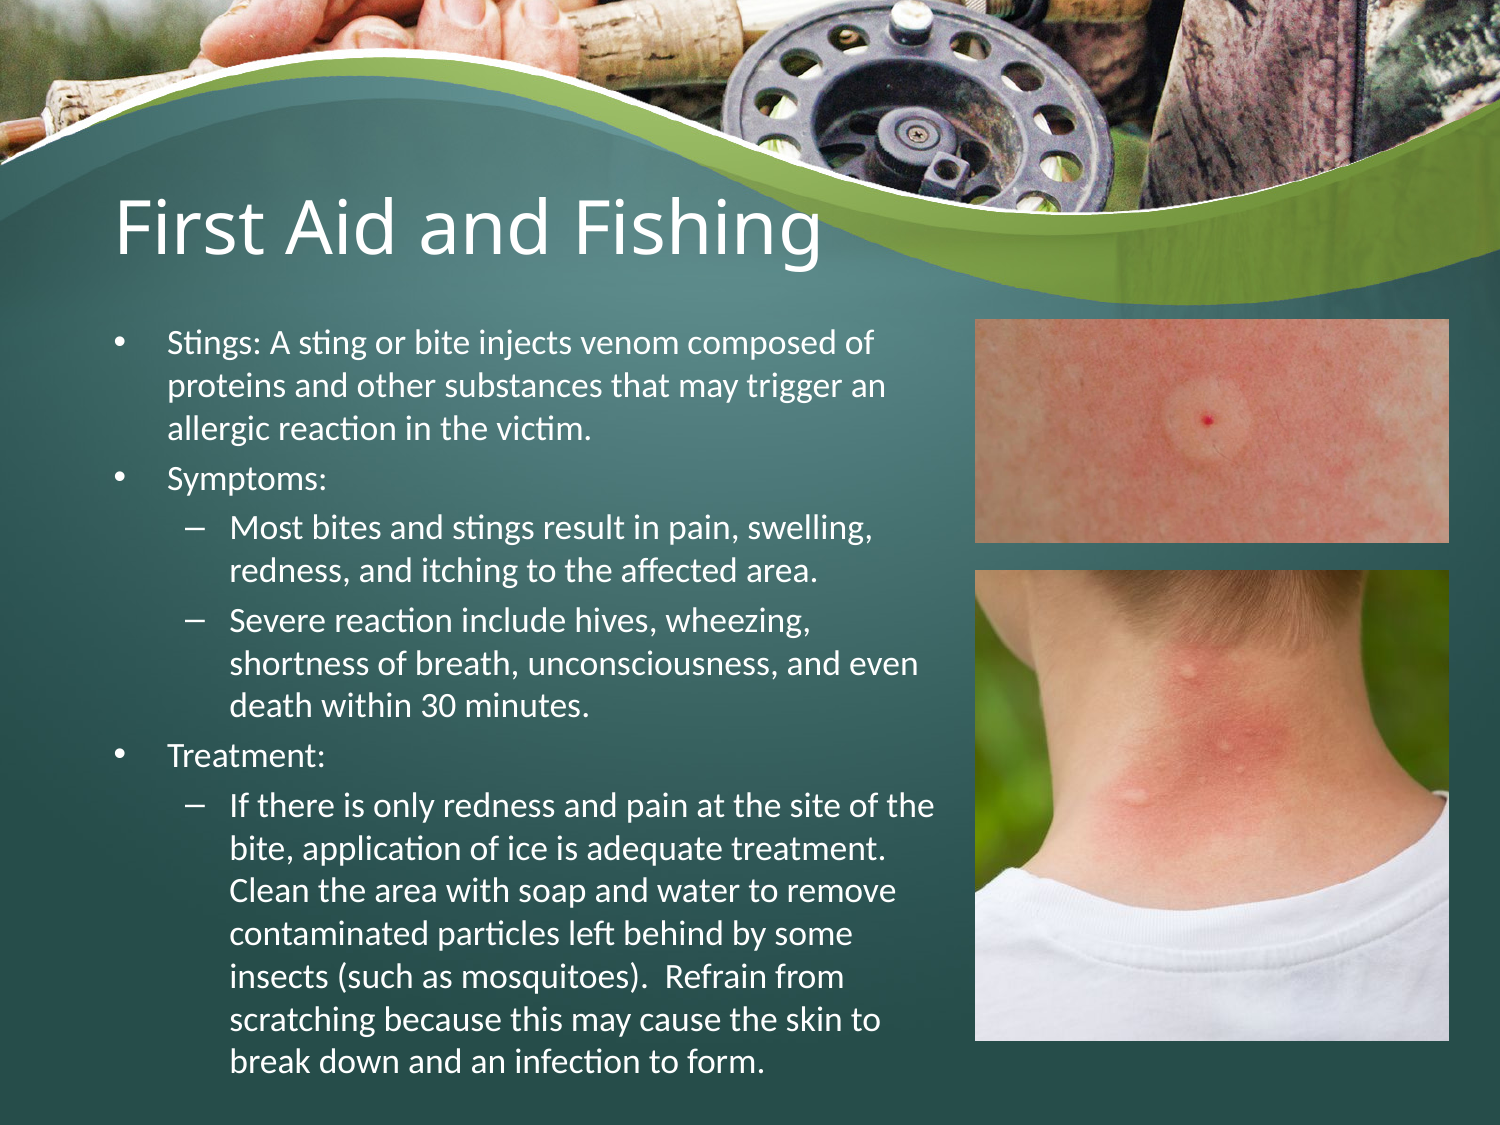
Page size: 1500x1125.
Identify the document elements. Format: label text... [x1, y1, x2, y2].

title First Aid and Fishing [98, 161, 1427, 287]
picture [0, 0, 1500, 1125]
list Stings: A sting or bite injects venom composed of proteins and other substances that may trigger an allergic reaction in the victim. Symptoms: Most bites and stings result in pain, swelling, redness, and itching to the affected area. Severe reaction include hives, wheezing, shortness of breath, unconsciousness, and even death within 30 minutes. Treatment: If there is only redness and pain at the site of the bite, application of ice is adequate treatment. Clean the area with soap and water to remove contaminated particles left behind by some insects (such as mosquitoes). Refrain from scratching because this may cause the skin to break down and an infection to form. [98, 311, 976, 1089]
